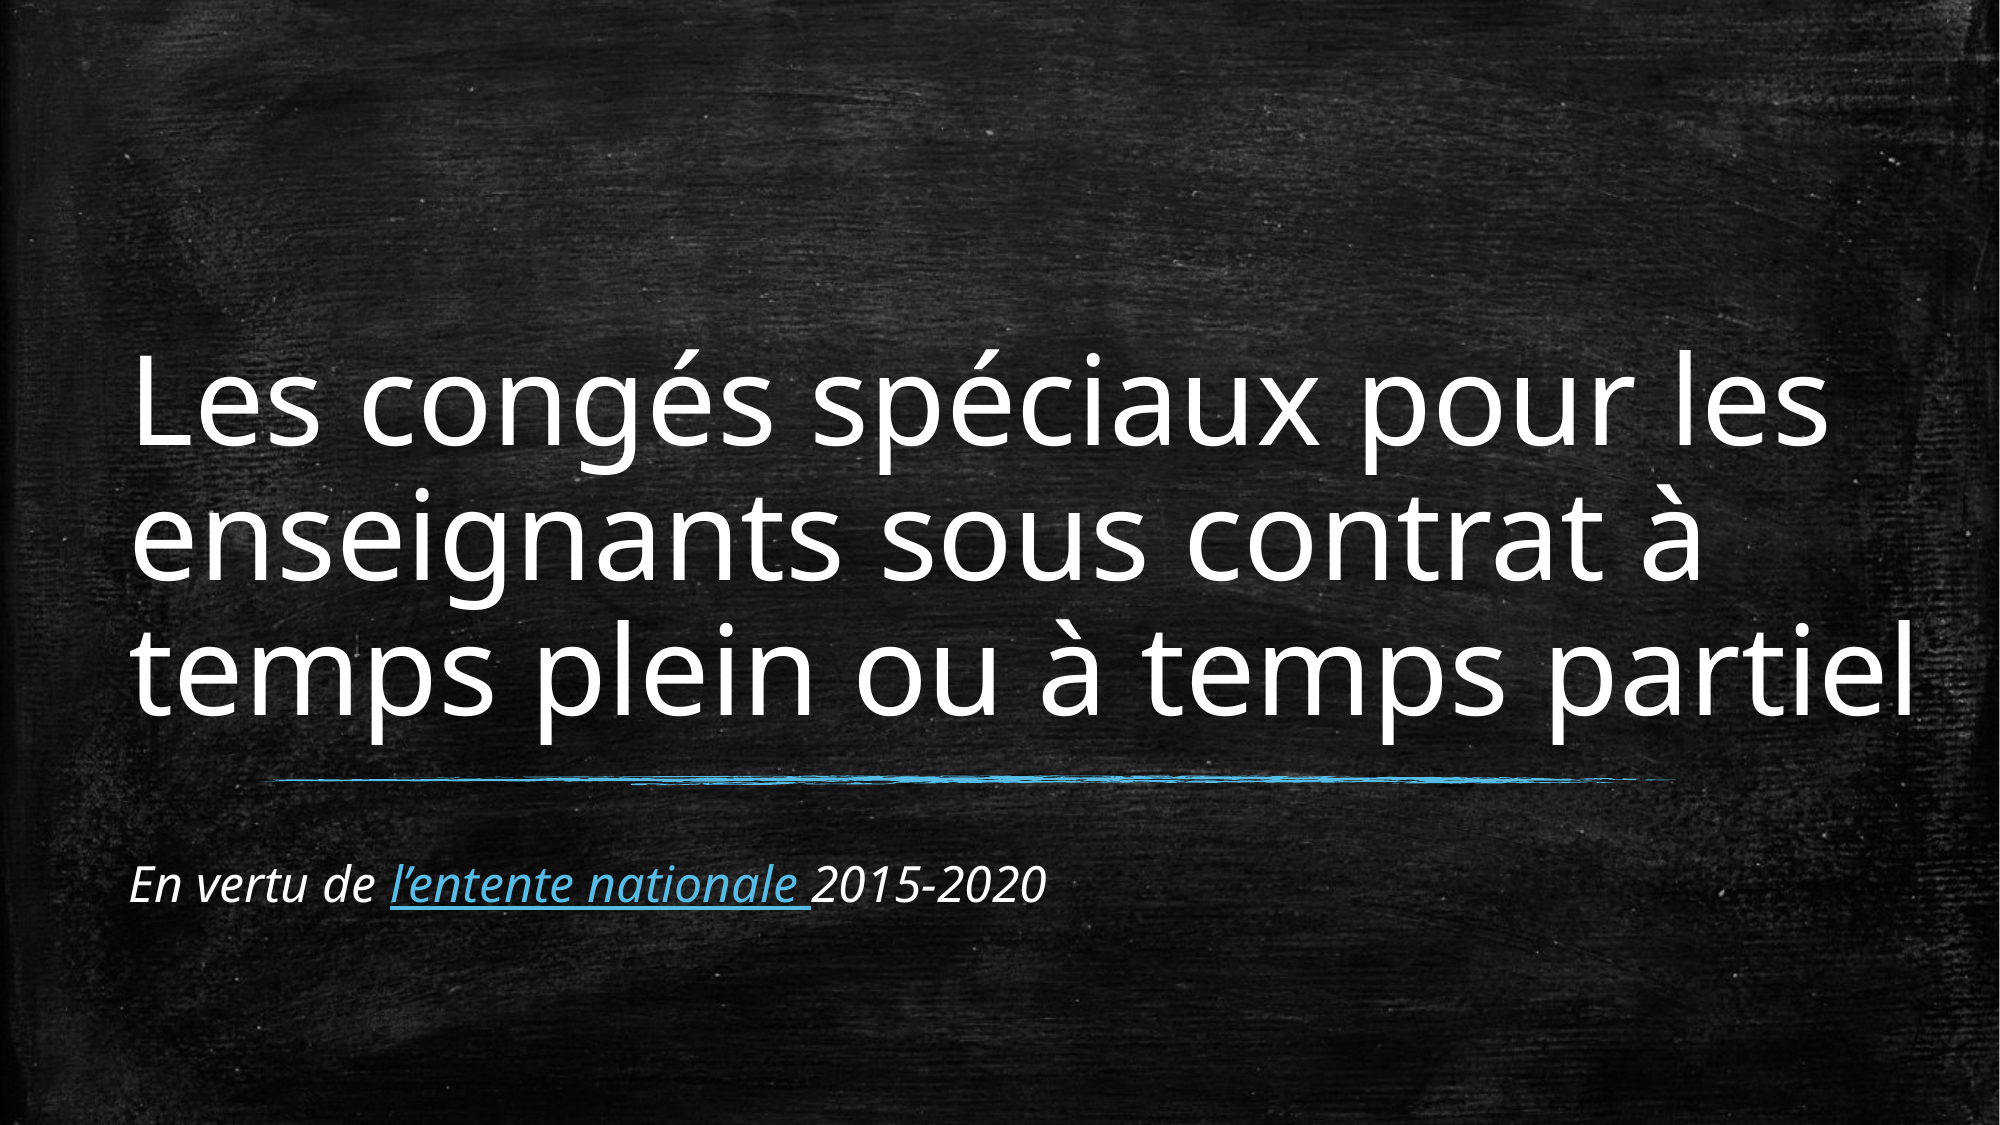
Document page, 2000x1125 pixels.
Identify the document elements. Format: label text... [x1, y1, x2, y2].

title Les congés spéciaux pour les enseignants sous contrat à temps plein ou à temps partiel [113, 312, 1969, 750]
text_box En vertu de l’entente nationale 2015-2020 [113, 845, 1685, 923]
